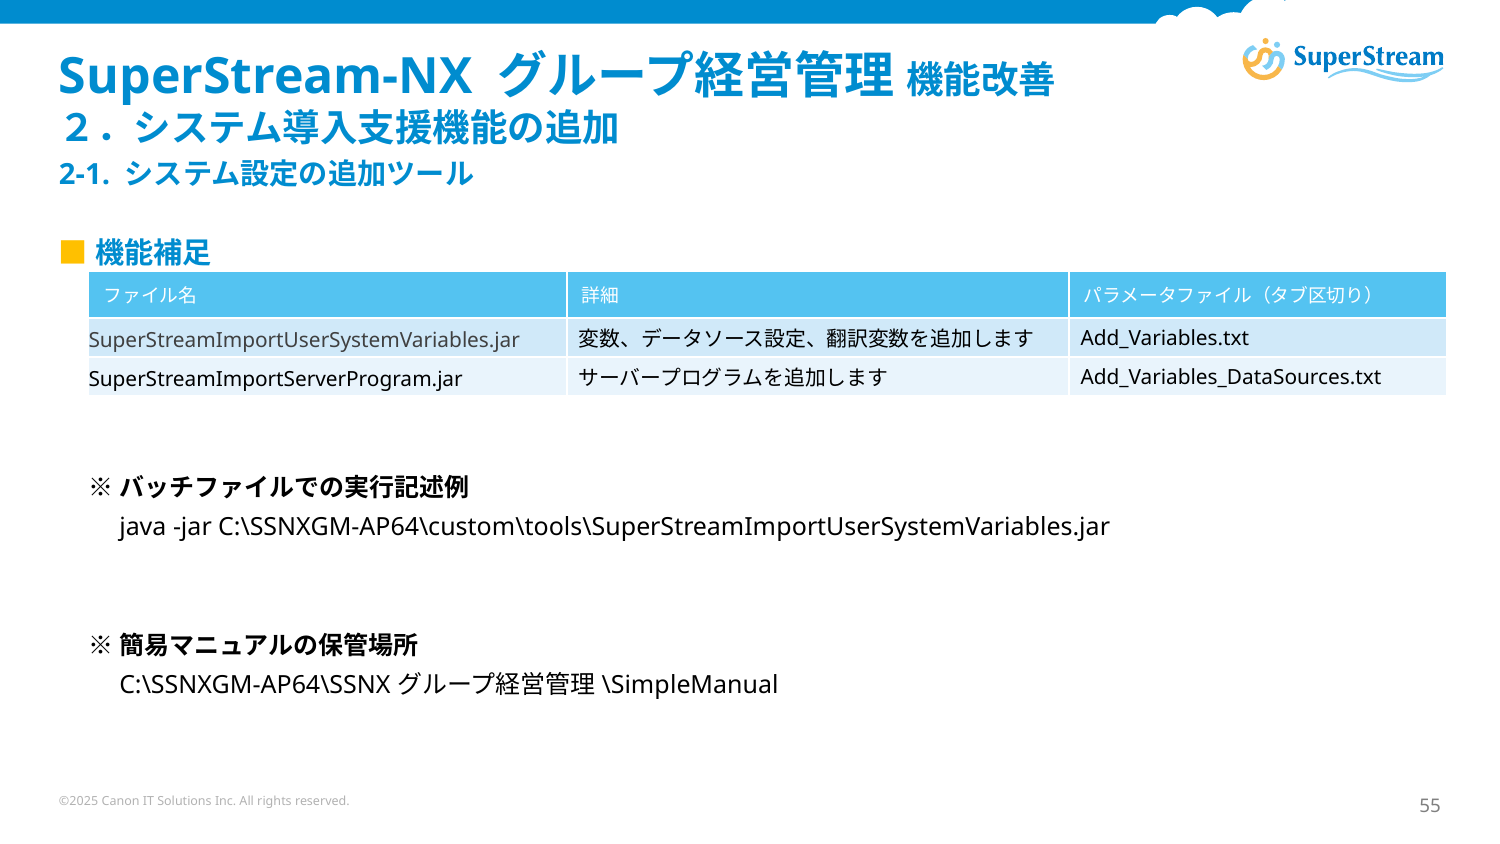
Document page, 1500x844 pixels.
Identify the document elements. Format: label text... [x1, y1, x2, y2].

table_header 詳細 [568, 272, 1068, 317]
table_cell Add_Variables_DataSources.txt [1070, 358, 1446, 395]
table_cell Add_Variables.txt [1070, 319, 1446, 356]
table_header ファイル名 [89, 272, 566, 317]
table_cell サーバープログラムを追加します [568, 358, 1068, 395]
title SuperStream-NX グループ経営管理 機能改善 ２．システム導入支援機能の追加 [58, 43, 1223, 140]
footer ©2025 Canon IT Solutions Inc. All rights reserved. [58, 788, 414, 811]
table_header パラメータファイル（タブ区切り） [1070, 272, 1446, 317]
slide_number 55 [1381, 797, 1441, 820]
text_box 2-1. システム設定の追加ツール ■機能補足 [58, 150, 1442, 363]
list ※バッチファイルでの実行記述例 java -jar C:\SSNXGM-AP64\custom\tools\SuperStreamImportUserSystemVariables.jar ※簡易マニュアルの保管場所 C:\SSNXGM-AP64\SSNXグループ経営管理\SimpleManual [88, 421, 1447, 789]
table_cell SuperStreamImportServerProgram.jar [89, 358, 566, 395]
table_cell 変数、データソース設定、翻訳変数を追加します [568, 319, 1068, 356]
table_cell SuperStreamImportUserSystemVariables.jar [89, 319, 566, 356]
